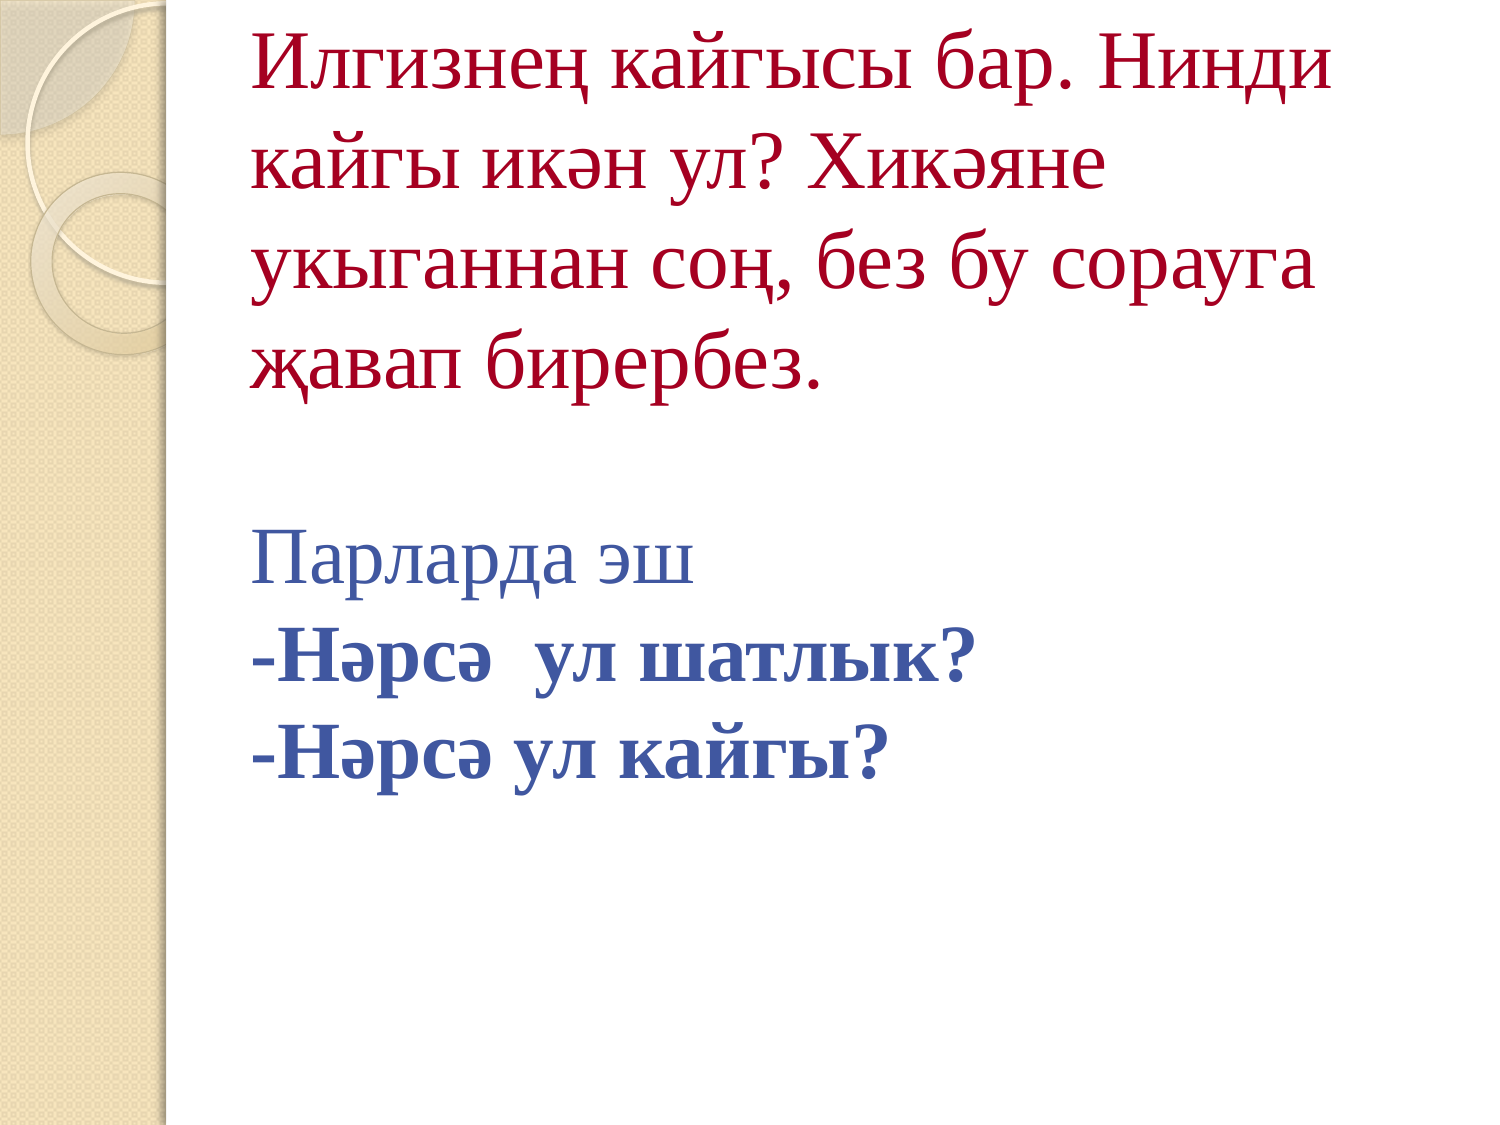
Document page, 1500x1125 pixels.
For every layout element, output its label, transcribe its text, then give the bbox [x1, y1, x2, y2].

title Илгизнең кайгысы бар. Нинди кайгы икән ул? Хикәяне укыганнан соң, без бу сорауга җавап бирербез. Парларда эш -Нәрсә ул шатлык? -Нәрсә ул кайгы? [235, 113, 1466, 882]
